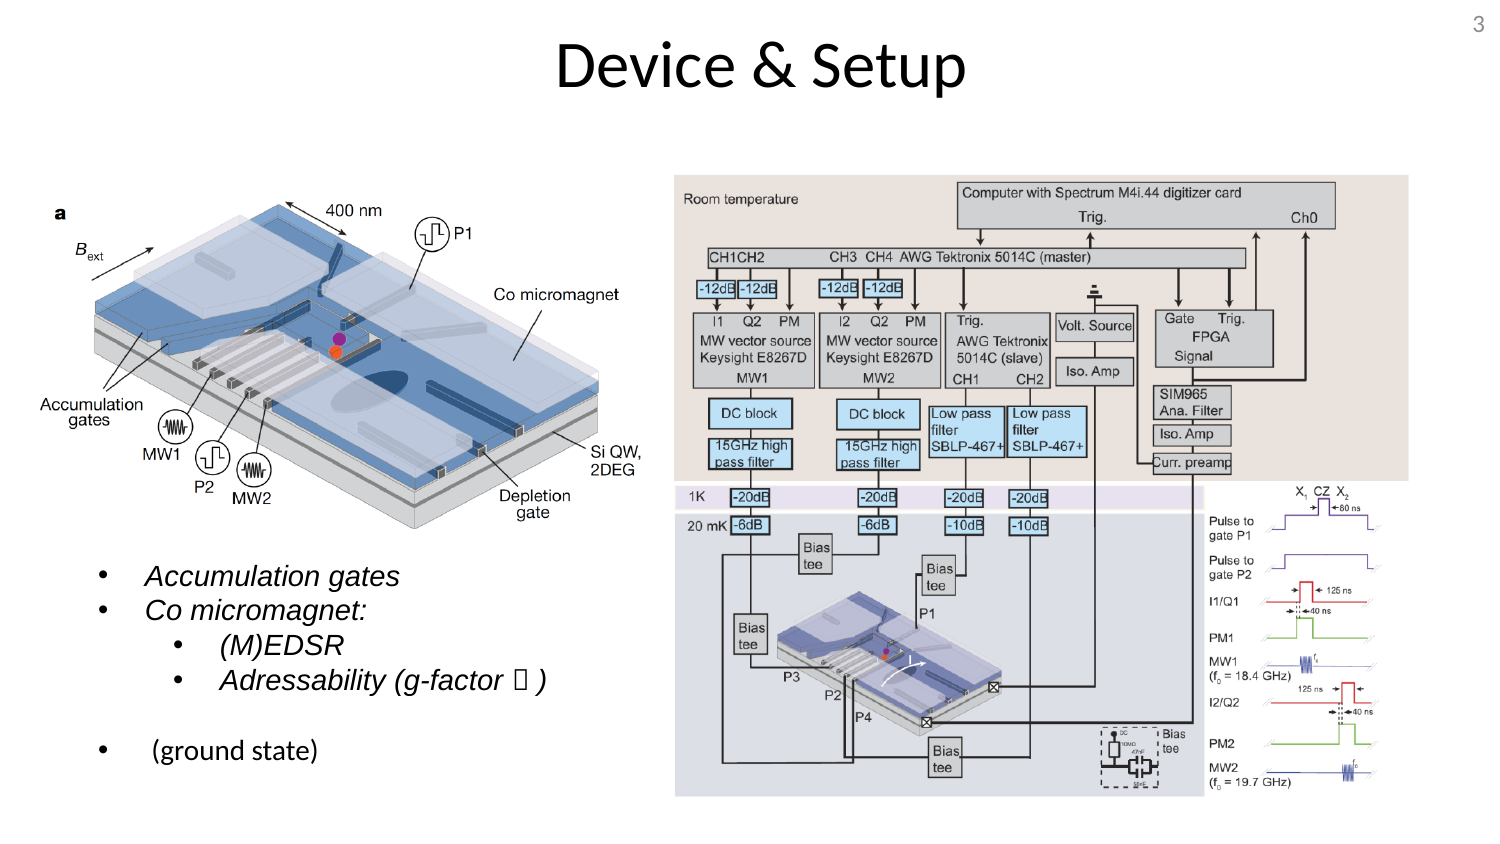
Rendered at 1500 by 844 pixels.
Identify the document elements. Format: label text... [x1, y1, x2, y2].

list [639, 161, 1448, 801]
slide_number 3 [1149, 0, 1500, 45]
picture [17, 185, 656, 529]
title Device & Setup [0, 0, 1500, 126]
